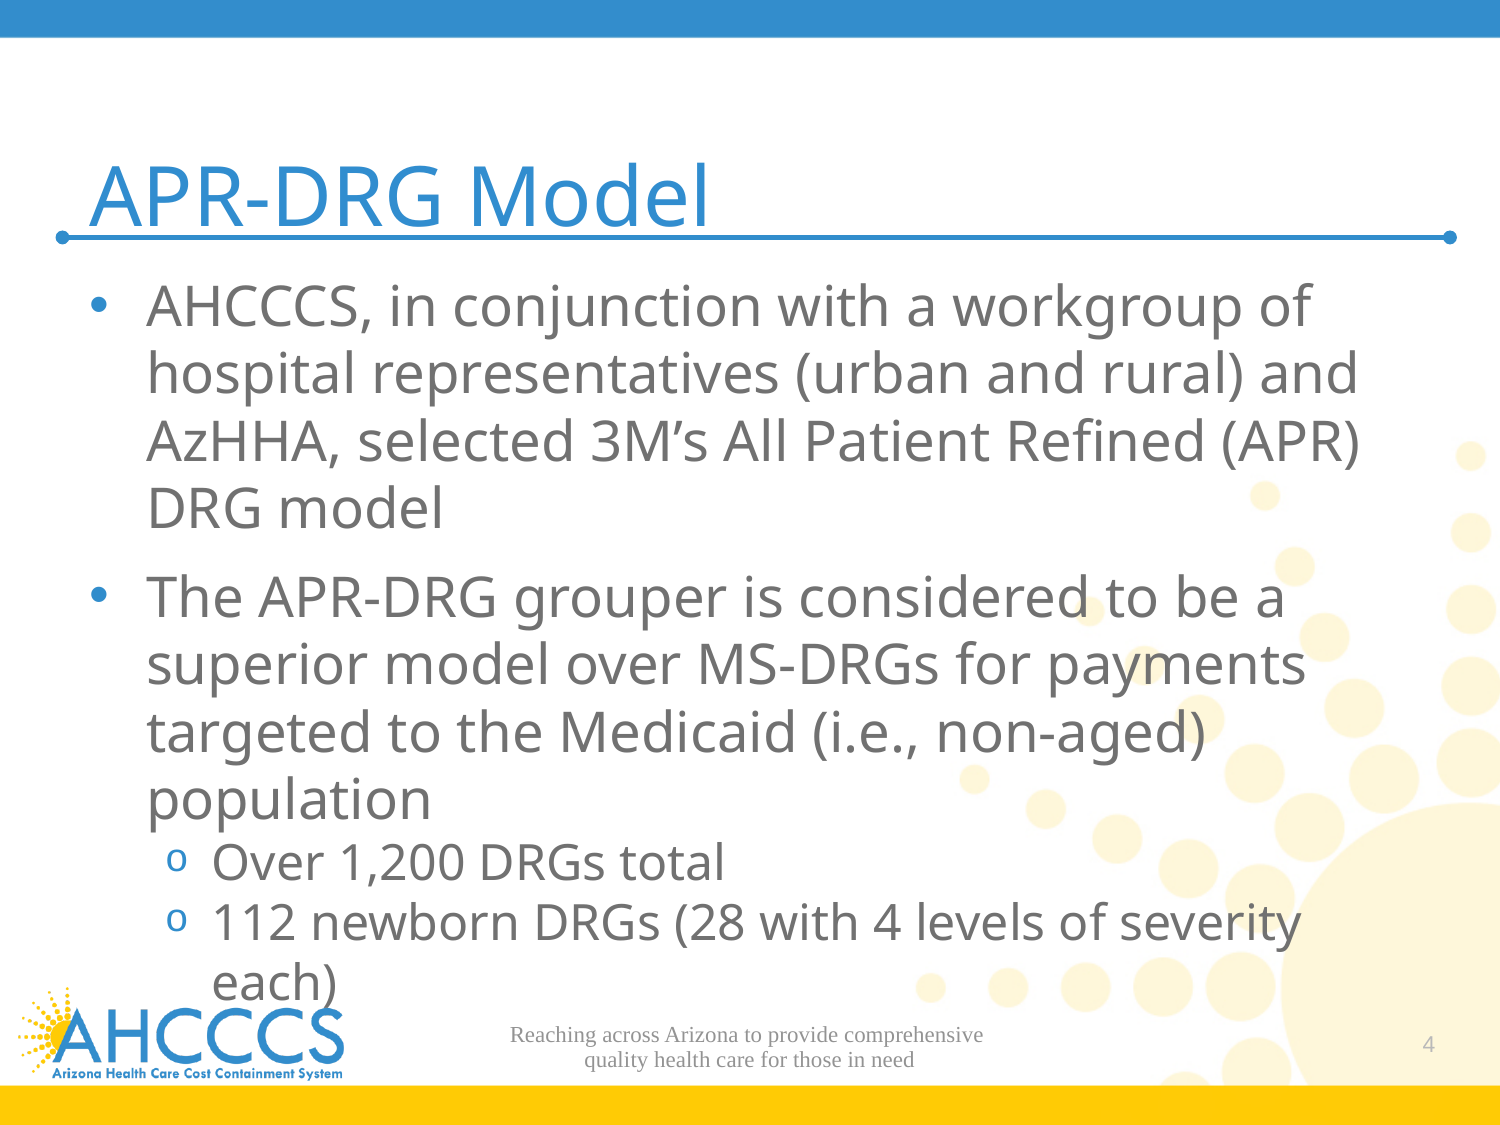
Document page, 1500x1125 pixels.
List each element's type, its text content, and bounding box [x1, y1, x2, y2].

picture [0, 0, 1500, 1016]
footer Reaching across Arizona to provide comprehensive quality health care for those in need [0, 1016, 1500, 1079]
picture [0, 1079, 1500, 1125]
title APR-DRG Model [75, 50, 1438, 250]
list AHCCCS, in conjunction with a workgroup of hospital representatives (urban and rural) and AzHHA, selected 3M’s All Patient Refined (APR) DRG model The APR-DRG grouper is considered to be a superior model over MS-DRGs for payments targeted to the Medicaid (i.e., non-aged) population Over 1,200 DRGs total 112 newborn DRGs (28 with 4 levels of severity each) [75, 262, 1450, 980]
